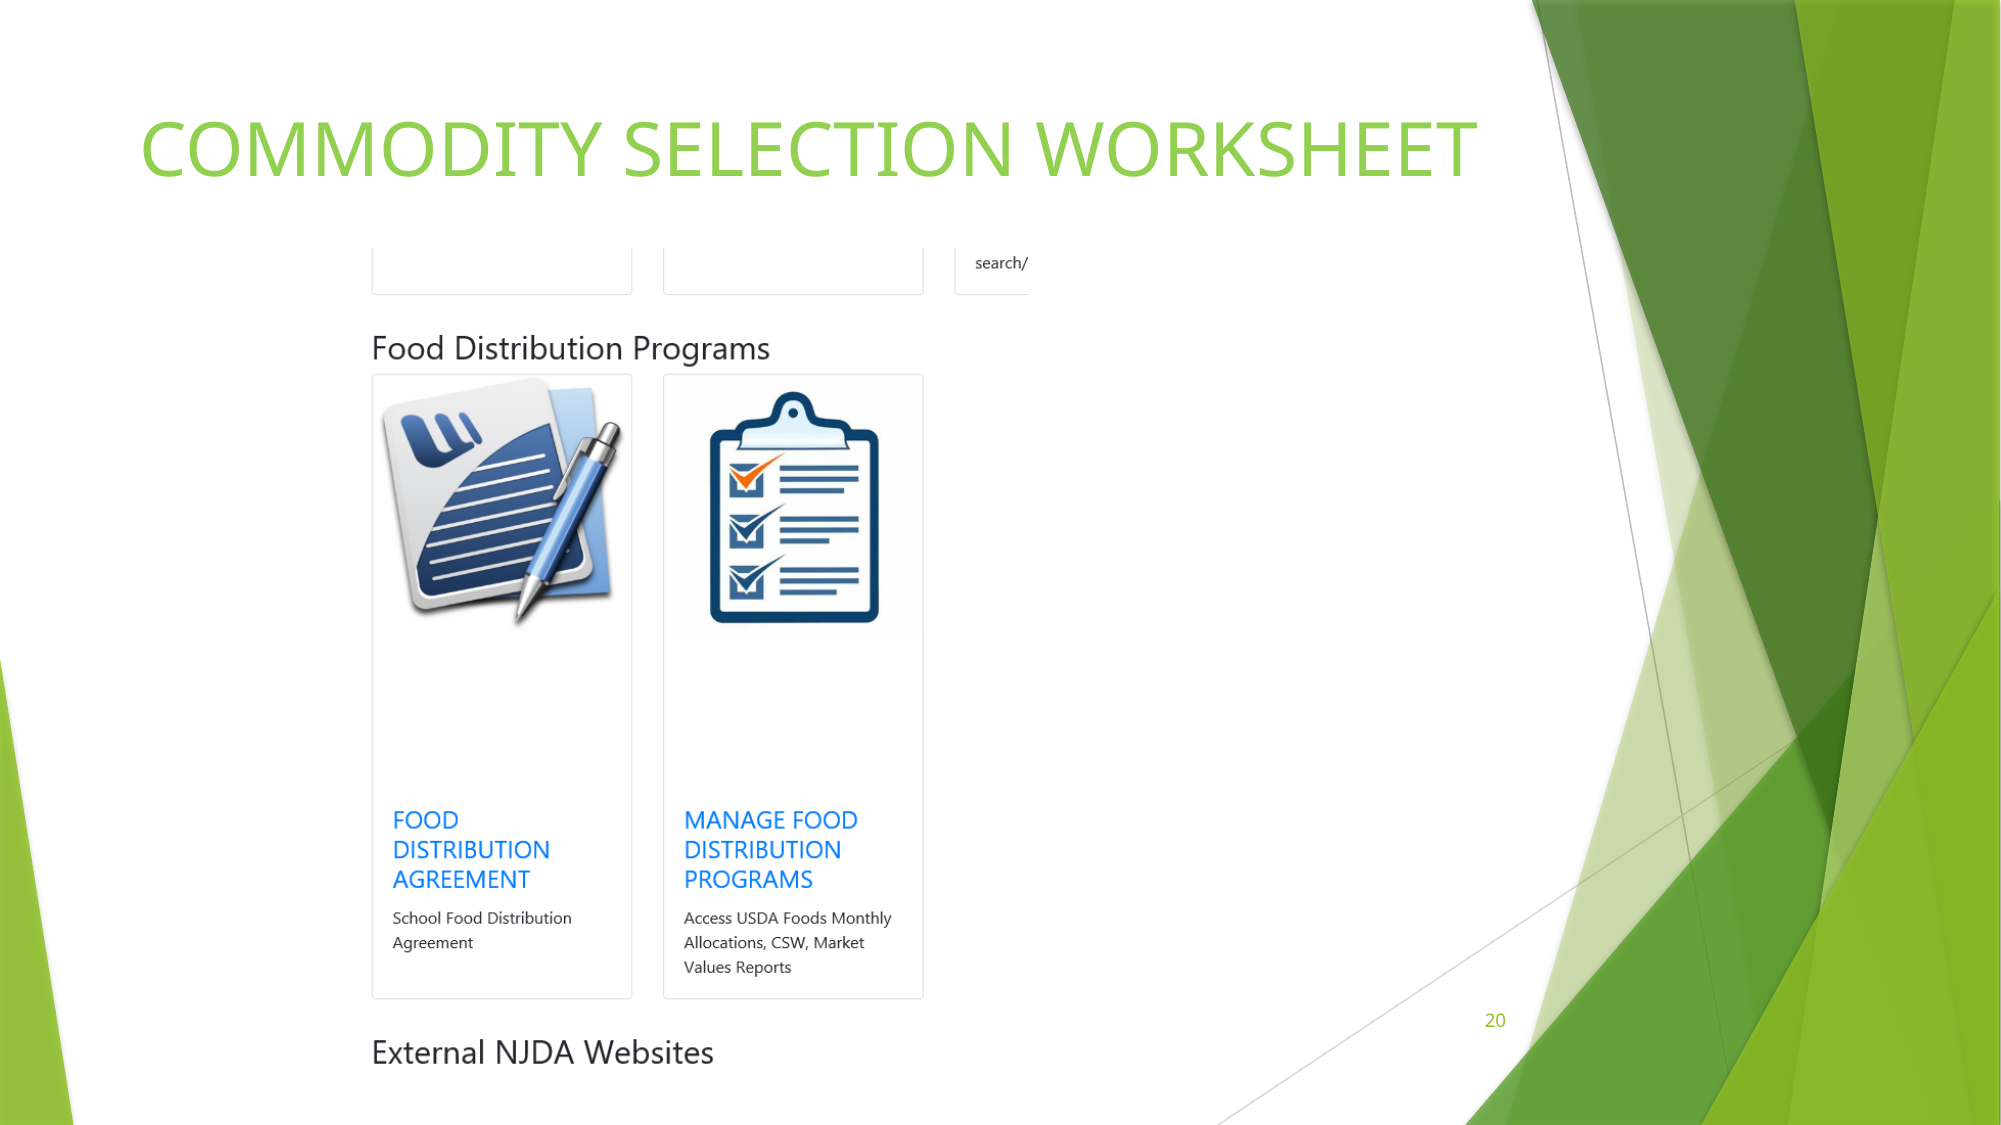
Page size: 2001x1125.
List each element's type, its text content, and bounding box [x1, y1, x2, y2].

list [290, 247, 1028, 1076]
text_box COMMODITY SELECTION WORKSHEET [124, 93, 1494, 199]
slide_number 20 [1409, 991, 1522, 1051]
